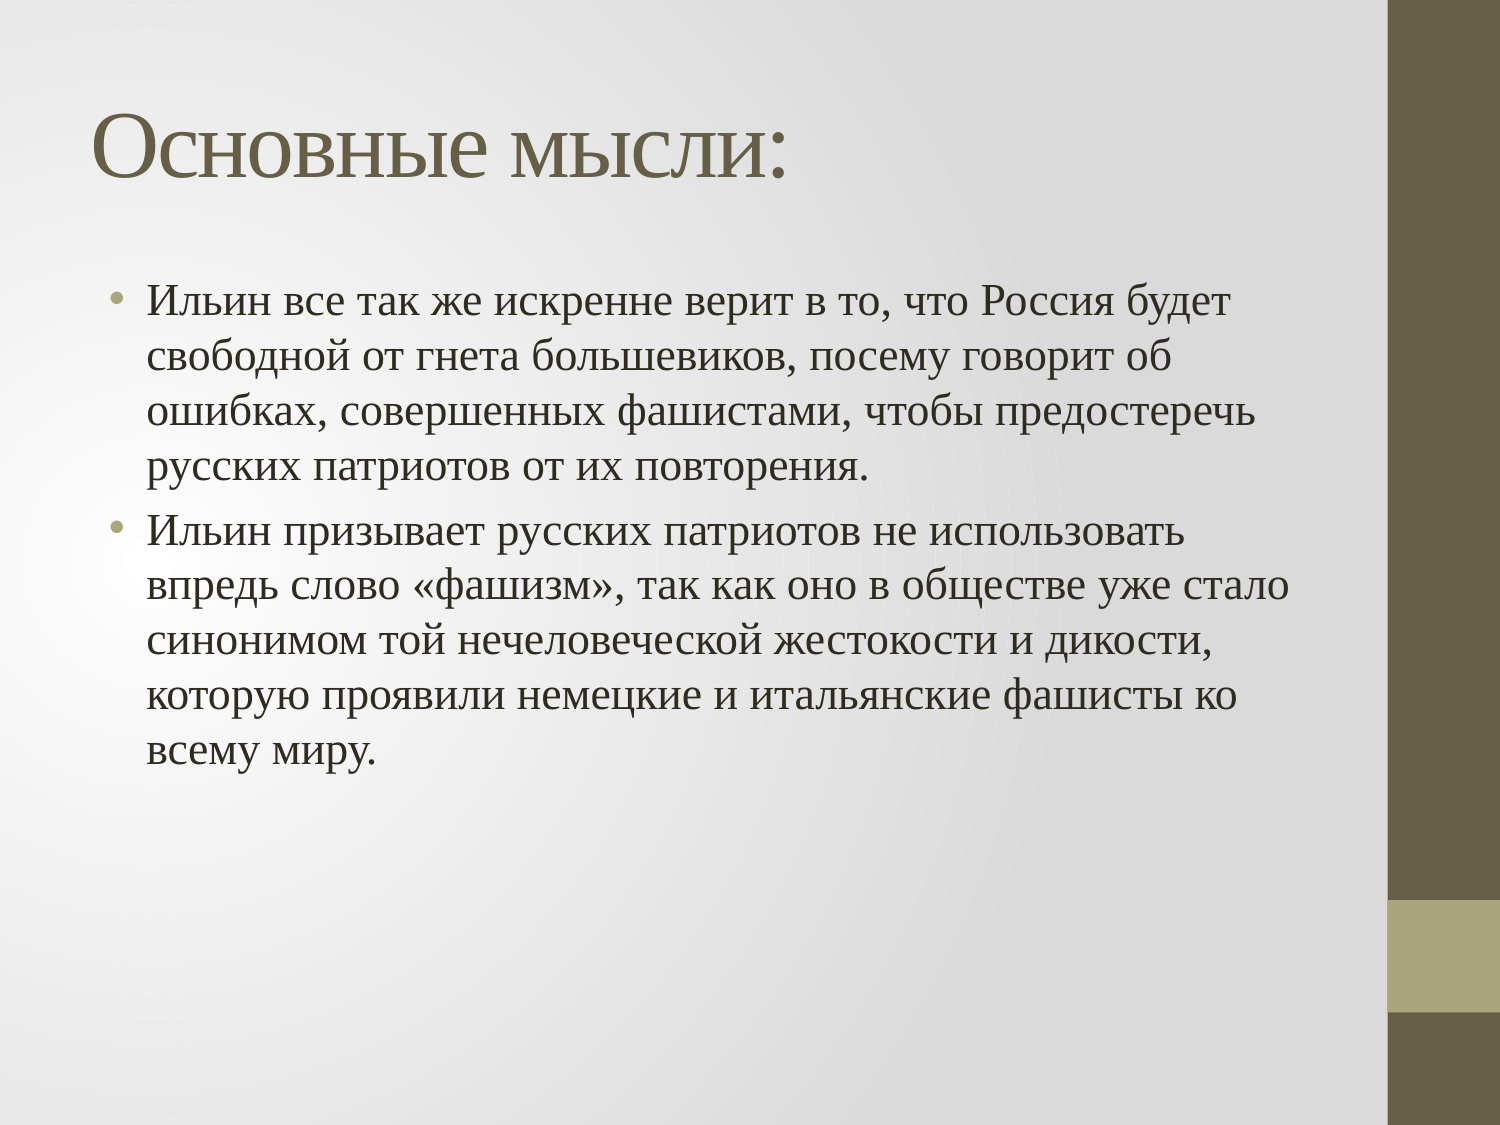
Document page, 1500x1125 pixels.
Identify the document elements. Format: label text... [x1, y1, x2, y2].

list Ильин все так же искренне верит в то, что Россия будет свободной от гнета большевиков, посему говорит об ошибках, совершенных фашистами, чтобы предостеречь русских патриотов от их повторения. Ильин призывает русских патриотов не использовать впредь слово «фашизм», так как оно в обществе уже стало синонимом той нечеловеческой жестокости и дикости, которую проявили немецкие и итальянские фашисты ко всему миру. [75, 262, 1325, 1050]
title Основные мысли: [75, 45, 1325, 233]
